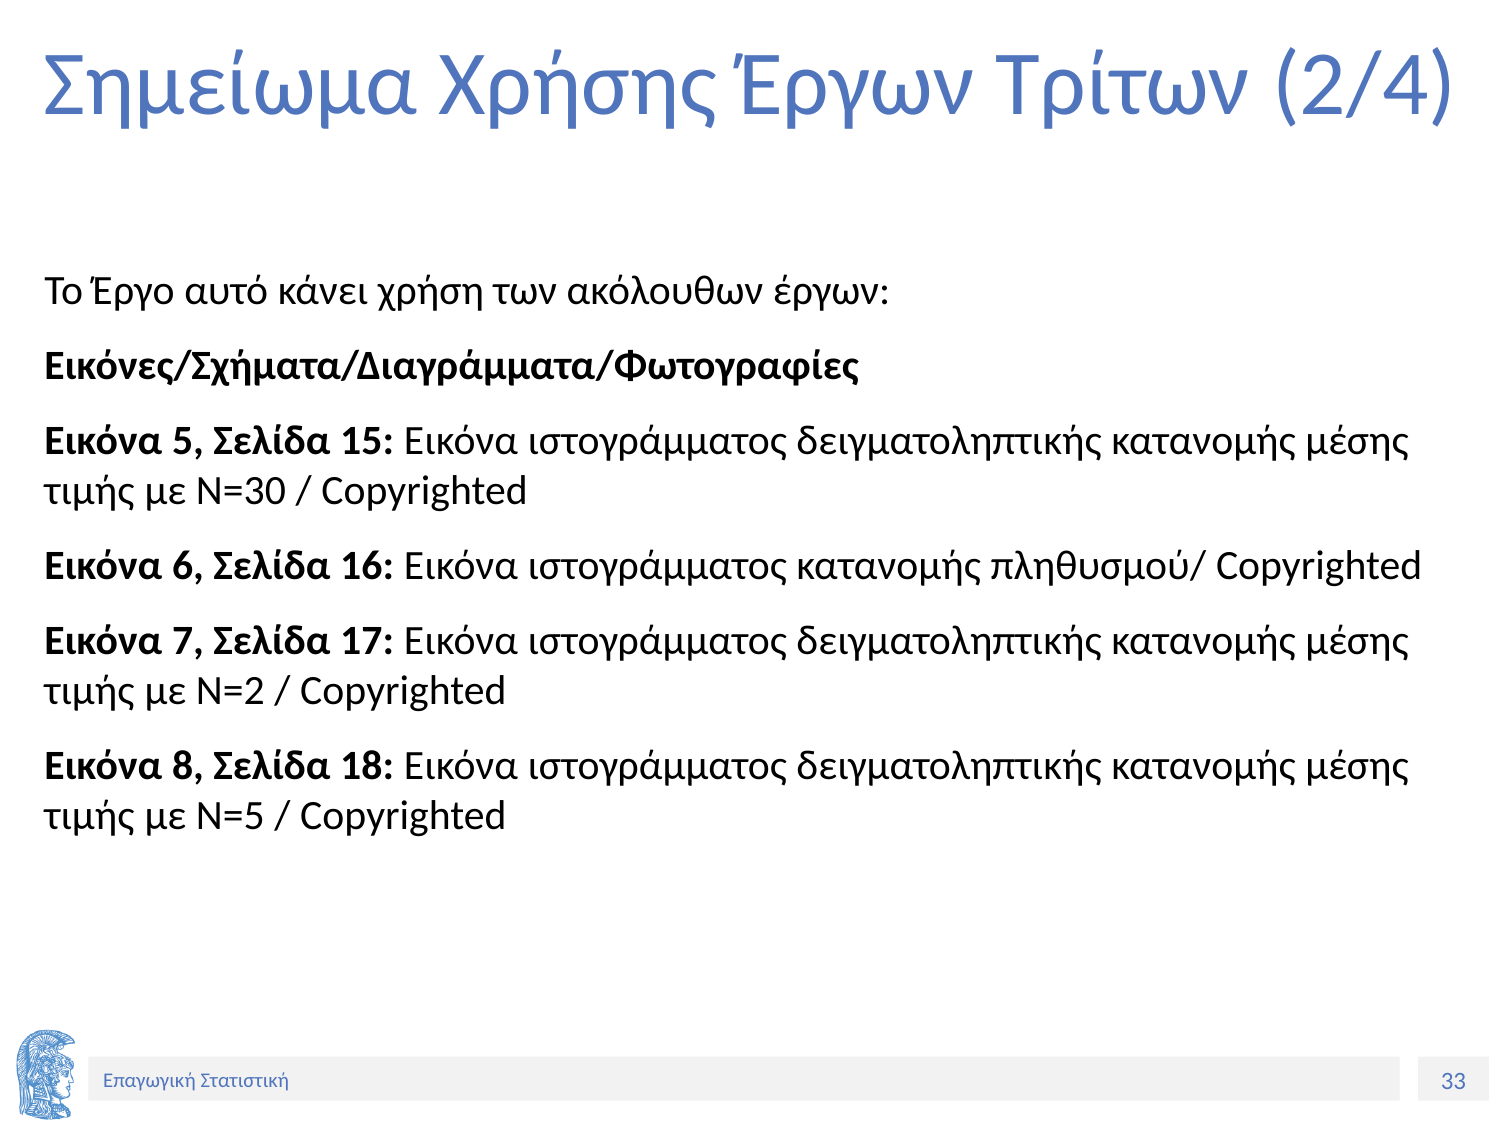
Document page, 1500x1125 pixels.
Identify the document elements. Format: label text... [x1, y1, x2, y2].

title Σημείωμα Χρήσης Έργων Τρίτων (2/4) [0, 0, 1500, 172]
list Το Έργο αυτό κάνει χρήση των ακόλουθων έργων: Εικόνες/Σχήματα/Διαγράμματα/Φωτογραφίες Εικόνα 5, Σελίδα 15: Εικόνα ιστογράμματος δειγματοληπτικής κατανομής μέσης τιμής με Ν=30 / Copyrighted Εικόνα 6, Σελίδα 16: Εικόνα ιστογράμματος κατανομής πληθυσμού/ Copyrighted Εικόνα 7, Σελίδα 17: Εικόνα ιστογράμματος δειγματοληπτικής κατανομής μέσης τιμής με Ν=2 / Copyrighted Εικόνα 8, Σελίδα 18: Εικόνα ιστογράμματος δειγματοληπτικής κατανομής μέσης τιμής με Ν=5 / Copyrighted [29, 255, 1483, 998]
picture [9, 1026, 81, 1120]
